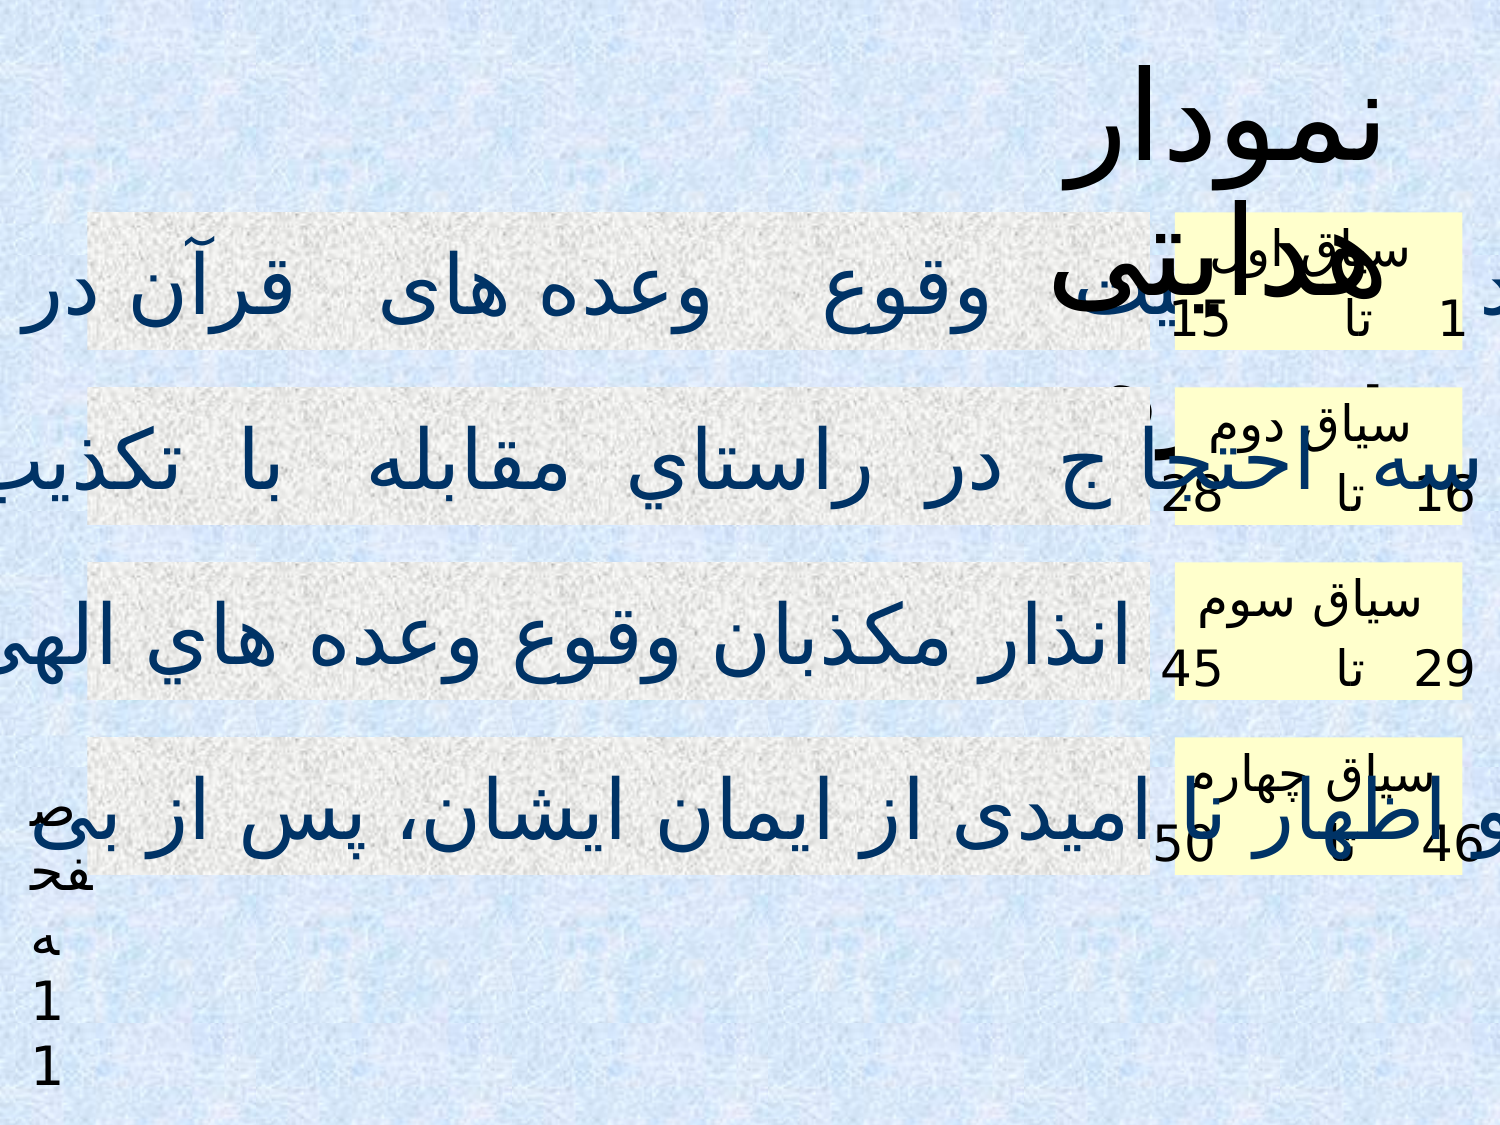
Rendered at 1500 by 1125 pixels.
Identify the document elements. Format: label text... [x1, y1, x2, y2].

text_box سیاق چهارم 46 تا 50 [1174, 737, 1463, 875]
text_box انذار مکذبان وقوع وعده هاي الهي با توصیف عاقبت مجرمان و متقیان در یوم الفصل [87, 562, 1150, 700]
text_box سیاق اول 1 تا 15 [1174, 212, 1463, 350]
text_box بیان انذار آمیز سه احتجا ج در راستاي مقابله با تكذيب وقوع وعده هاي الهي [87, 387, 1150, 525]
text_box نمودار هدایتی سوره [949, 24, 1426, 213]
slide_number صفحه 11 [13, 1023, 111, 1105]
text_box انذار مكذبان و اظهار نا امیدی از ایمان ايشان، پس از بی توجهی به هدايت قرآن [87, 737, 1150, 875]
text_box سیاق دوم 16 تا 28 [1174, 387, 1463, 525]
picture [0, 0, 1500, 1125]
text_box سیاق سوم 29 تا 45 [1174, 562, 1463, 700]
text_box تاکید بر حتمیت وقوع وعده های قرآن در یوم الفصل [87, 212, 1150, 350]
